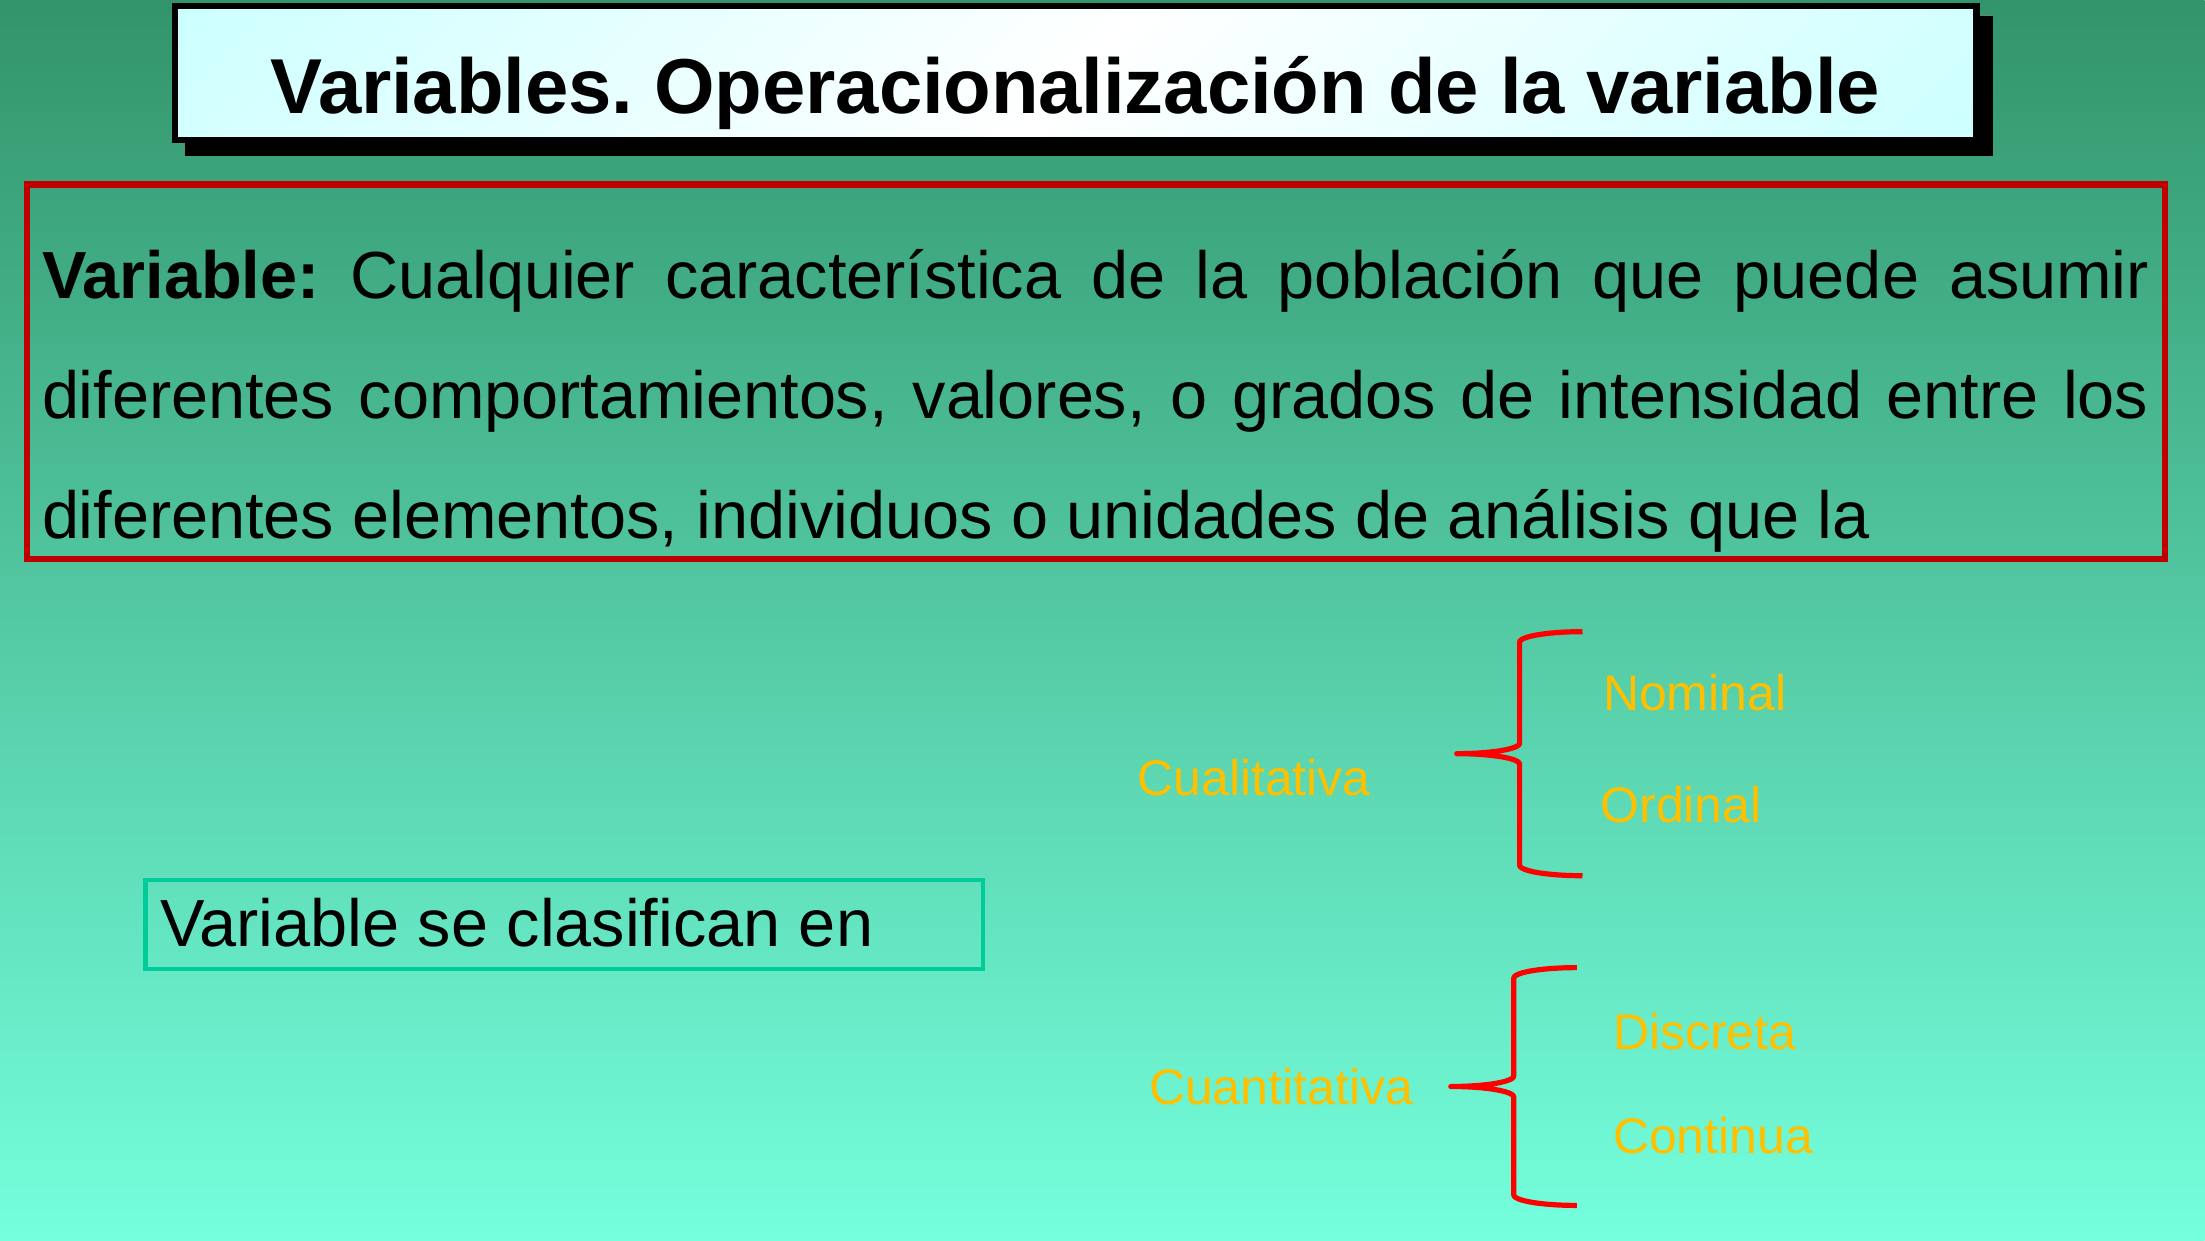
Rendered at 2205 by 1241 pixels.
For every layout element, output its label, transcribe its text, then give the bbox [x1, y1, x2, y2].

text_box Cuantitativa [1134, 1052, 1512, 1123]
text_box Variable se clasifican en [145, 879, 983, 969]
text_box Nominal [1588, 658, 1967, 729]
text_box Variable: Cualquier característica de la población que puede asumir diferentes comportamientos, valores, o grados de intensidad entre los diferentes elementos, individuos o unidades de análisis que la [27, 184, 2166, 559]
text_box Continua [1598, 1102, 1977, 1173]
text_box Ordinal [1585, 770, 1964, 842]
text_box Discreta [1598, 997, 1977, 1069]
text_box [1450, 967, 1577, 1206]
text_box Variables. Operacionalización de la variable [175, 5, 1977, 141]
text_box [1456, 631, 1583, 876]
text_box Cualitativa [1122, 743, 1501, 814]
